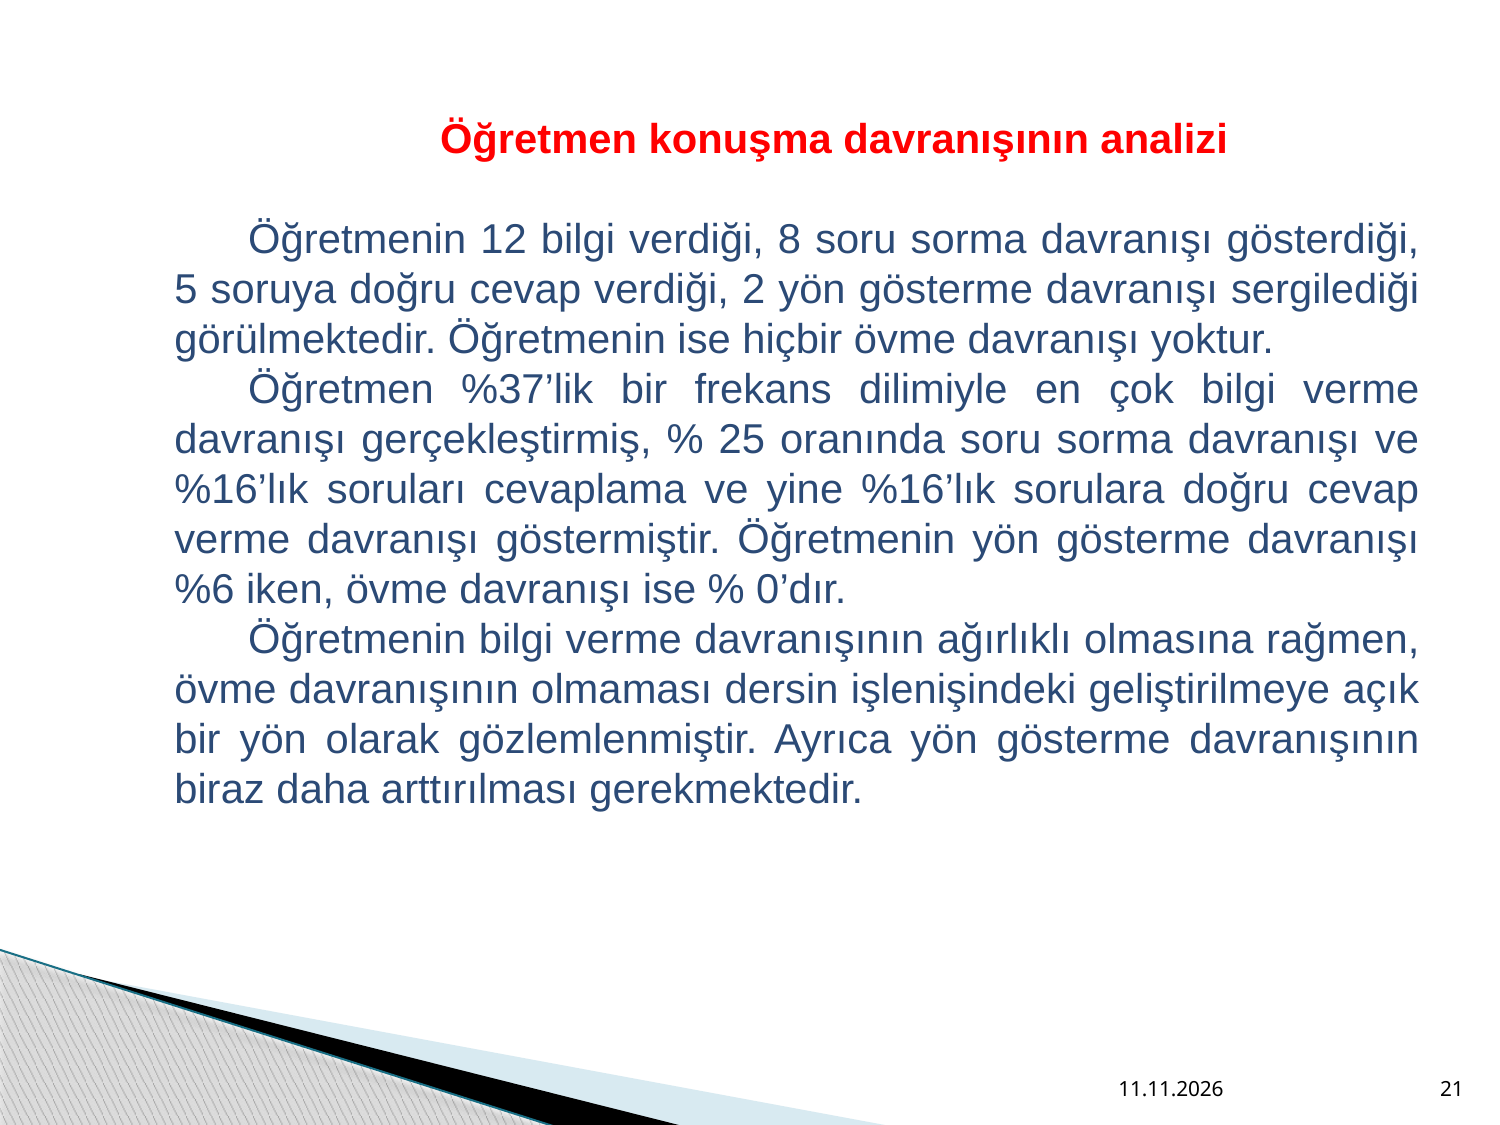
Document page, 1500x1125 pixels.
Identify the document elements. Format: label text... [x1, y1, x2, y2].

slide_number 21 [1418, 1051, 1479, 1112]
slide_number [1103, 1051, 1418, 1112]
text_box Öğretmen konuşma davranışının analizi Öğretmenin 12 bilgi verdiği, 8 soru sorma davranışı gösterdiği, 5 soruya doğru cevap verdiği, 2 yön gösterme davranışı sergilediği görülmektedir. Öğretmenin ise hiçbir övme davranışı yoktur. Öğretmen %37’lik bir frekans dilimiyle en çok bilgi verme davranışı gerçekleştirmiş, % 25 oranında soru sorma davranışı ve %16’lık soruları cevaplama ve yine %16’lık sorulara doğru cevap verme davranışı göstermiştir. Öğretmenin yön gösterme davranışı %6 iken, övme davranışı ise % 0’dır. Öğretmenin bilgi verme davranışının ağırlıklı olmasına rağmen, övme davranışının olmaması dersin işlenişindeki geliştirilmeye açık bir yön olarak gözlemlenmiştir. Ayrıca yön gösterme davranışının biraz daha arttırılması gerekmektedir. [159, 104, 1435, 820]
